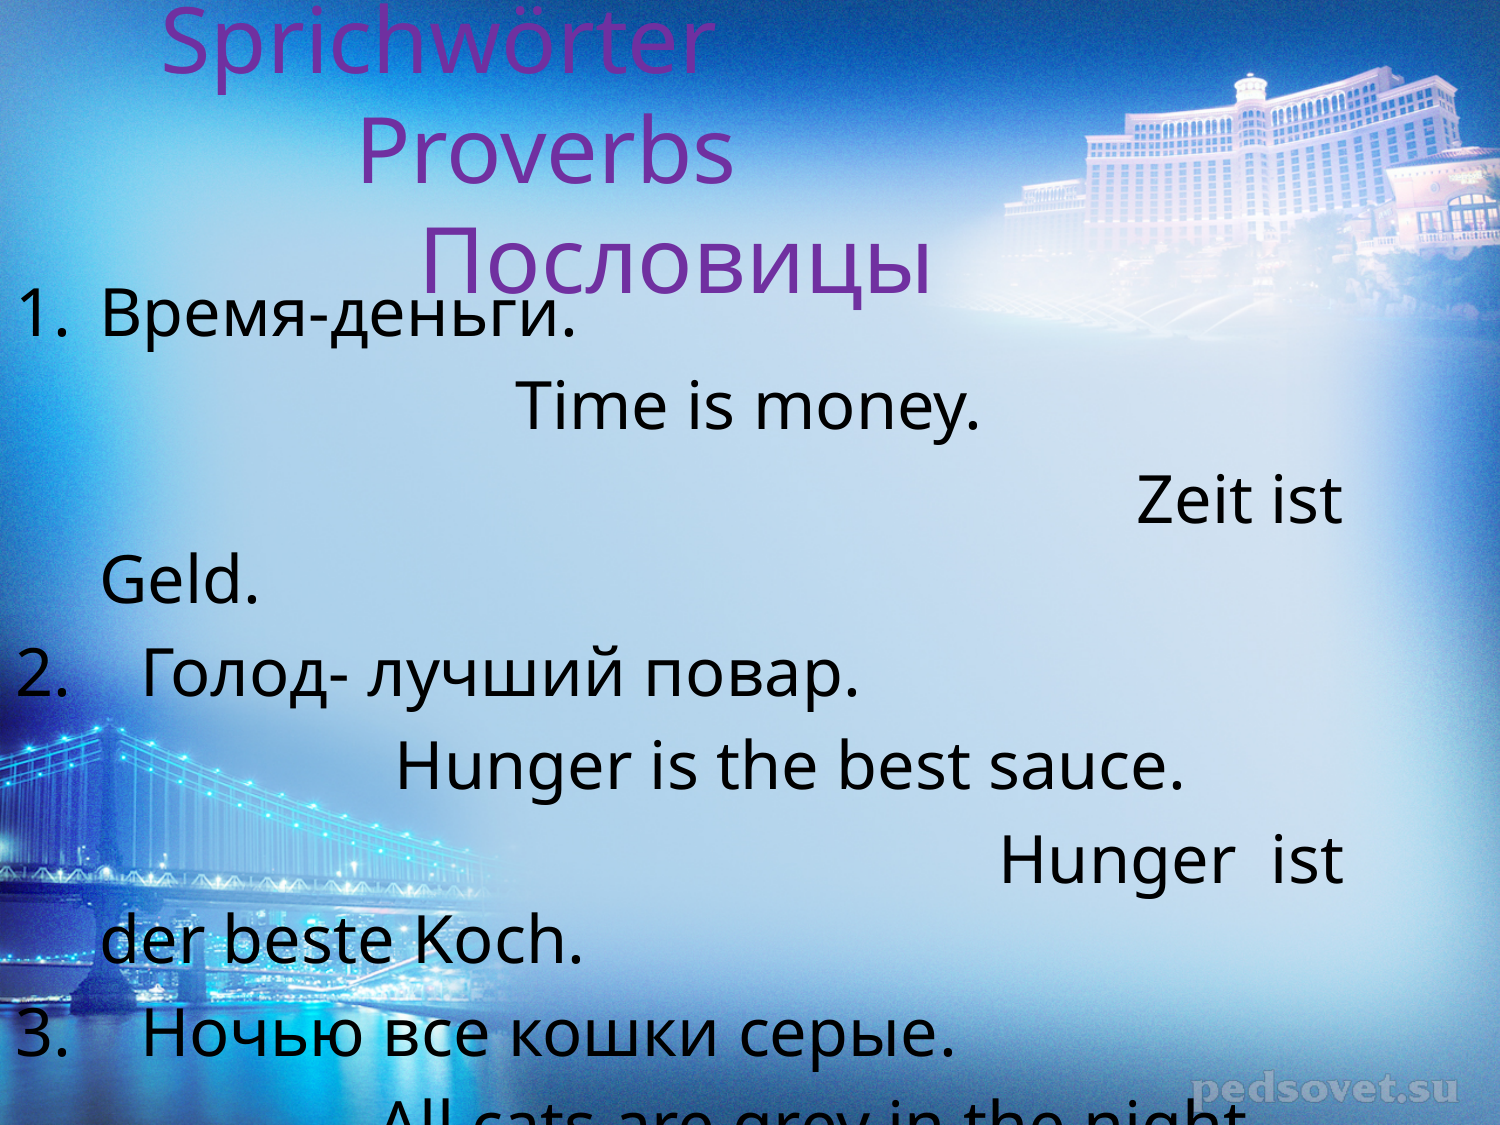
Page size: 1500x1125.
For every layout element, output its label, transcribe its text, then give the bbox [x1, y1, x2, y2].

list Время-деньги. Time is money. Zeit ist Geld. 2. Голод- лучший повар. Hunger is the best sauce. Hunger ist der beste Koch. 3. Ночью все кошки серые. All cats are grey in the night. Bei Nacht sind alle Katzen grau. [0, 262, 1483, 1125]
picture [0, 0, 1500, 1125]
title Sprichwörter Proverbs Пословицы [0, 0, 1093, 185]
